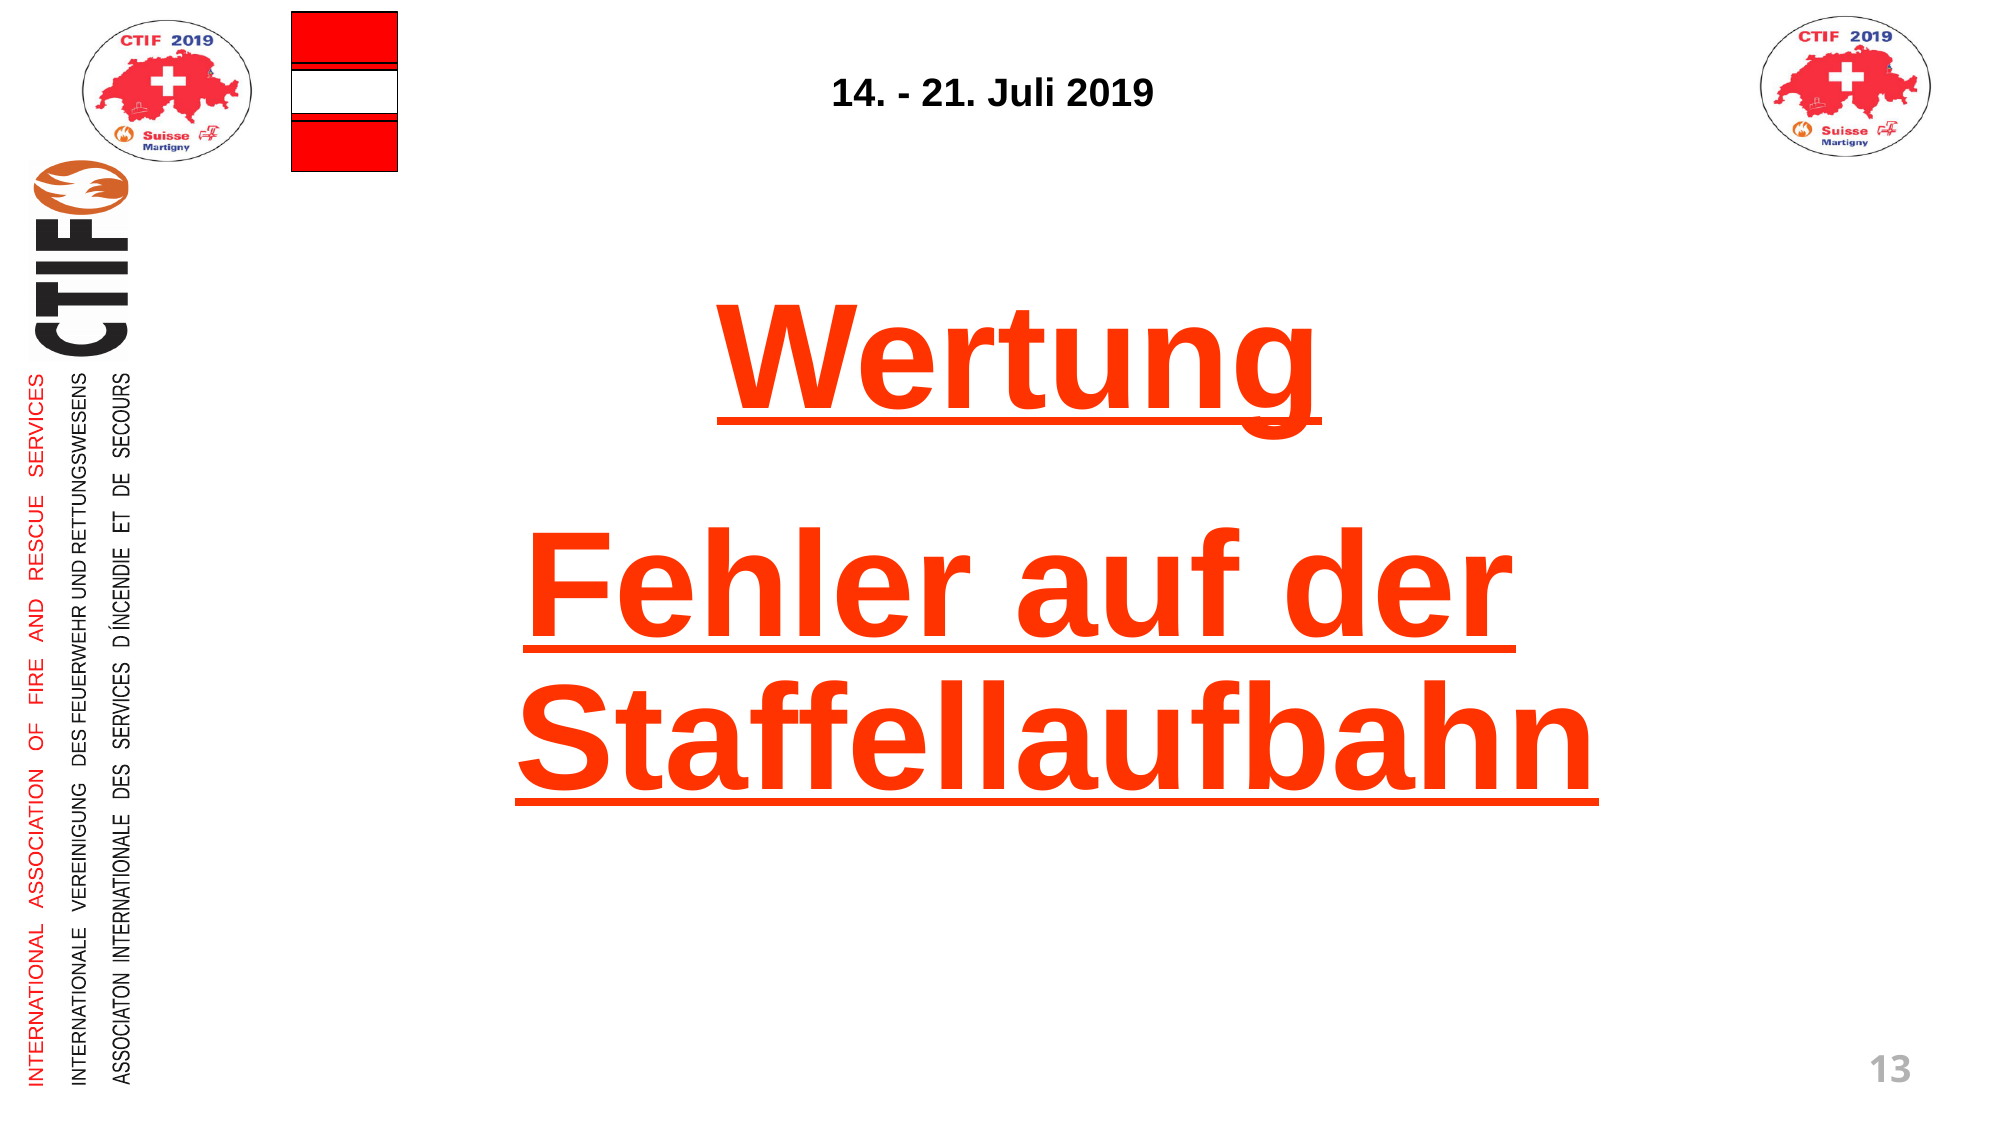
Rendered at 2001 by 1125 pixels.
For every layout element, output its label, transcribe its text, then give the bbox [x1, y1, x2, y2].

picture [1758, 14, 1933, 161]
picture [28, 18, 254, 362]
text_box Wertung Fehler auf der Staffellaufbahn [348, 278, 1690, 828]
